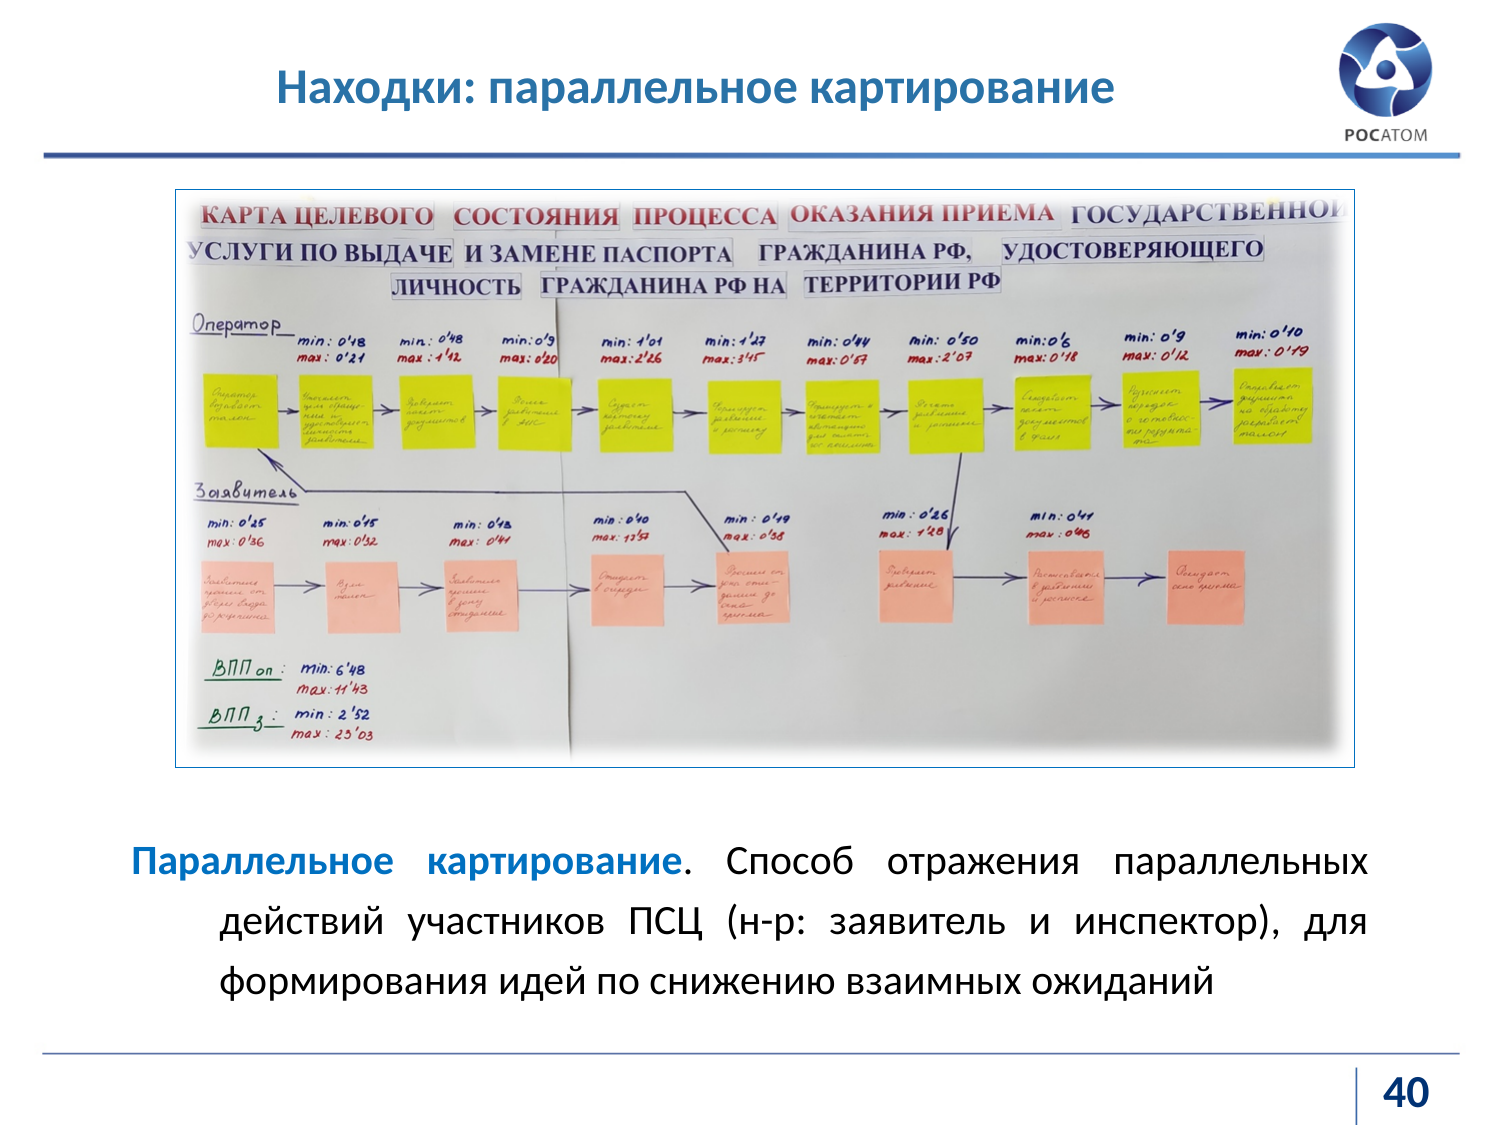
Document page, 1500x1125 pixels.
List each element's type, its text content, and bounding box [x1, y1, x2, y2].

picture [0, 0, 1500, 1125]
text_box Находки: параллельное картирование [26, 46, 1377, 117]
slide_number 40 [1354, 1057, 1459, 1121]
text_box Параллельное картирование. Способ отражения параллельных действий участников ПСЦ (н-р: заявитель и инспектор), для формирования идей по снижению взаимных ожиданий [116, 815, 1384, 1011]
